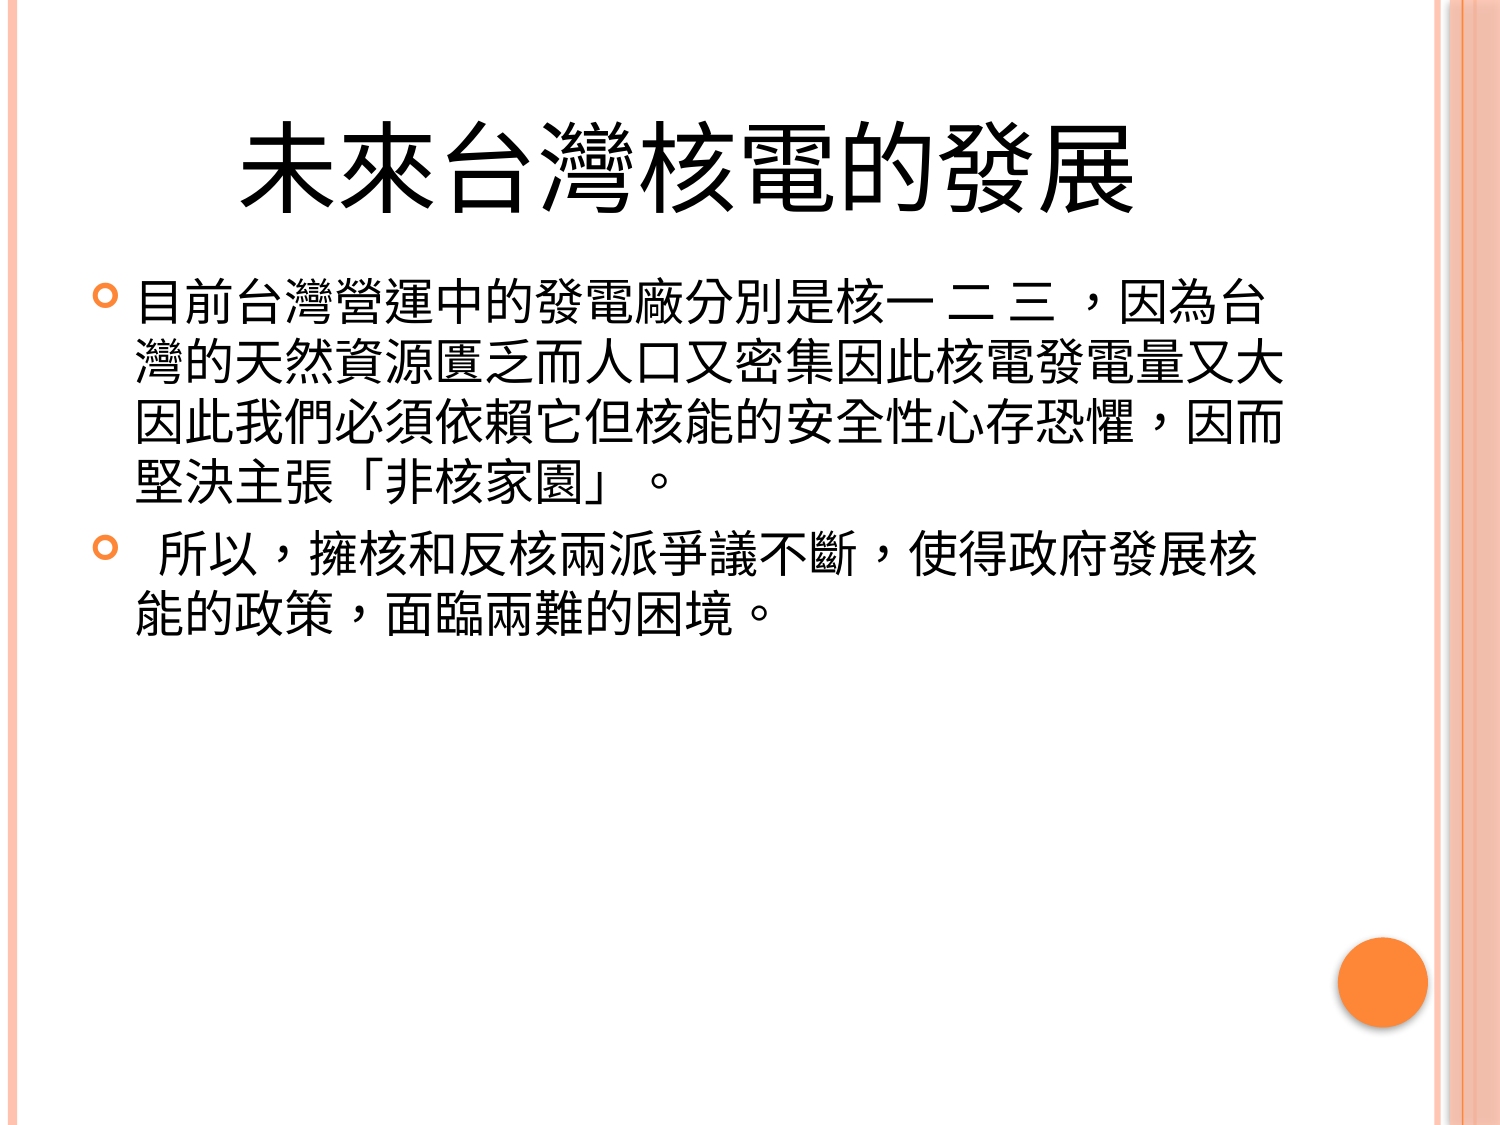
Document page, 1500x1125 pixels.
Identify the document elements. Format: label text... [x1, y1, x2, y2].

list 目前台灣營運中的發電廠分別是核一 二 三 ，因為台灣的天然資源匱乏而人口又密集因此核電發電量又大因此我們必須依賴它但核能的安全性心存恐懼，因而堅決主張「非核家園」。 所以，擁核和反核兩派爭議不斷，使得政府發展核能的政策，面臨兩難的困境。 [75, 262, 1300, 1062]
title 未來台灣核電的發展 [75, 45, 1300, 233]
